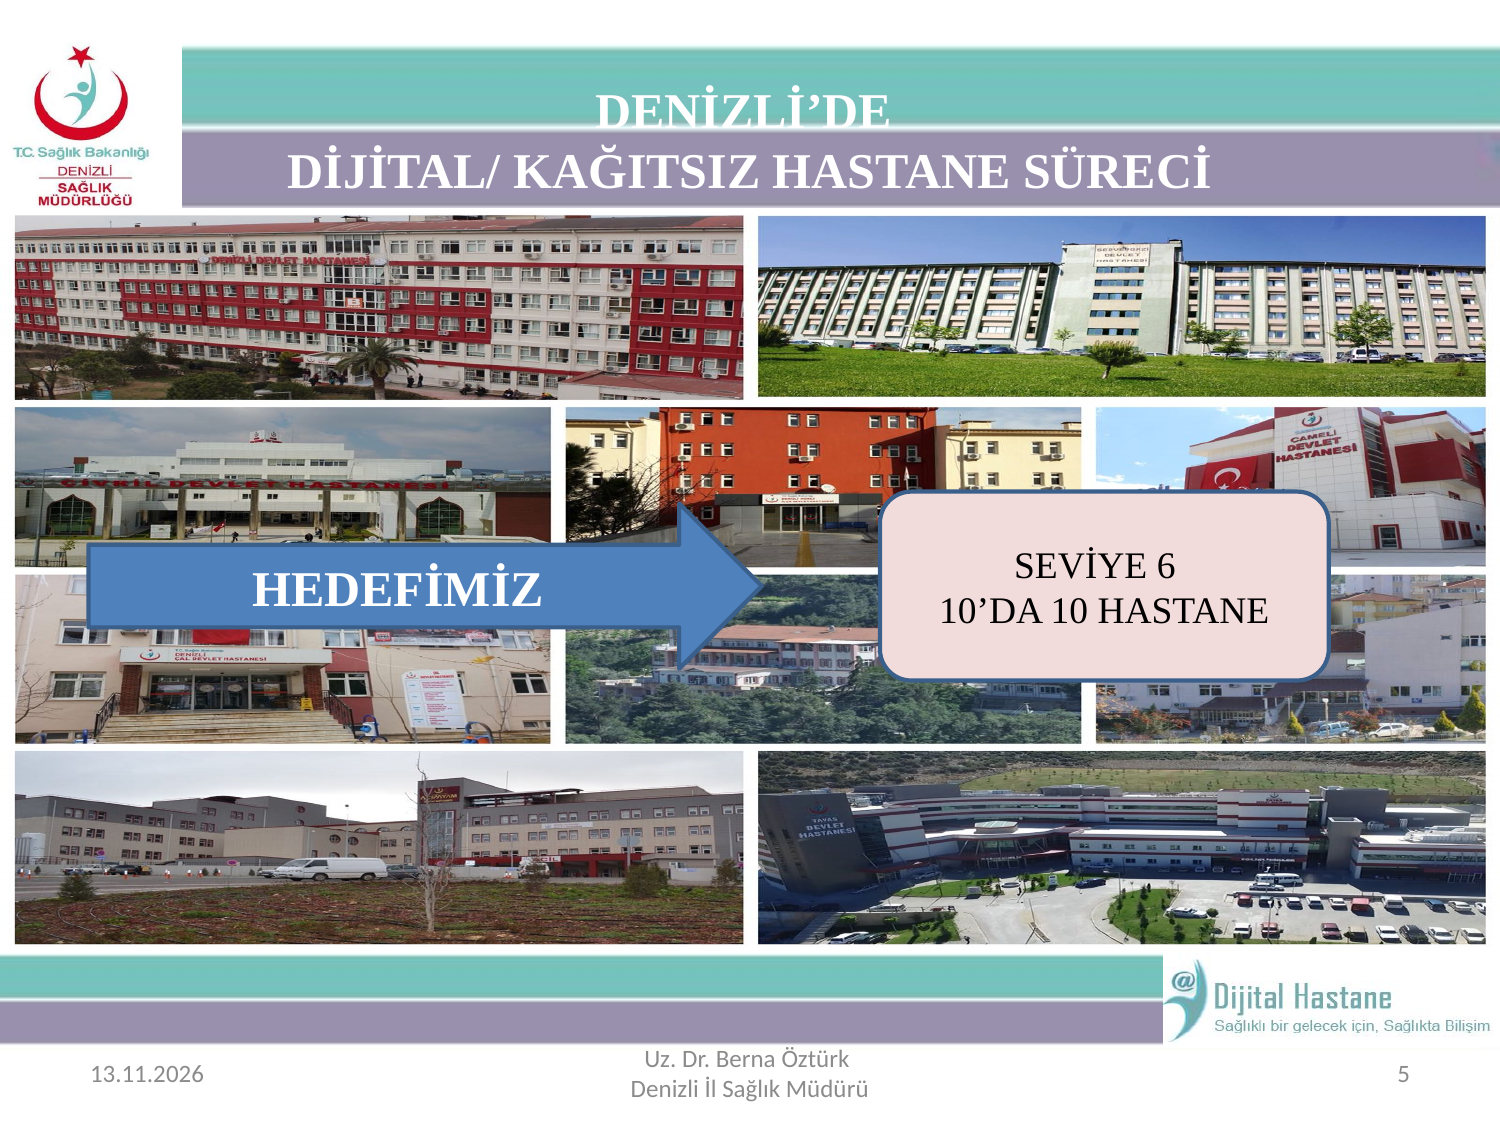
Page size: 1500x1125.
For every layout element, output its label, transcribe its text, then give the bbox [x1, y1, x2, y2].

slide_number 5 [1074, 1042, 1425, 1103]
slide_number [75, 1042, 425, 1103]
picture [0, 42, 1500, 207]
title DENİZLİ’DE DİJİTAL/ KAĞITSIZ HASTANE SÜRECİ [75, 45, 1425, 206]
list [0, 207, 1500, 951]
footer Uz. Dr. Berna Öztürk Denizli İl Sağlık Müdürü [512, 1042, 988, 1103]
picture [0, 952, 1500, 1051]
